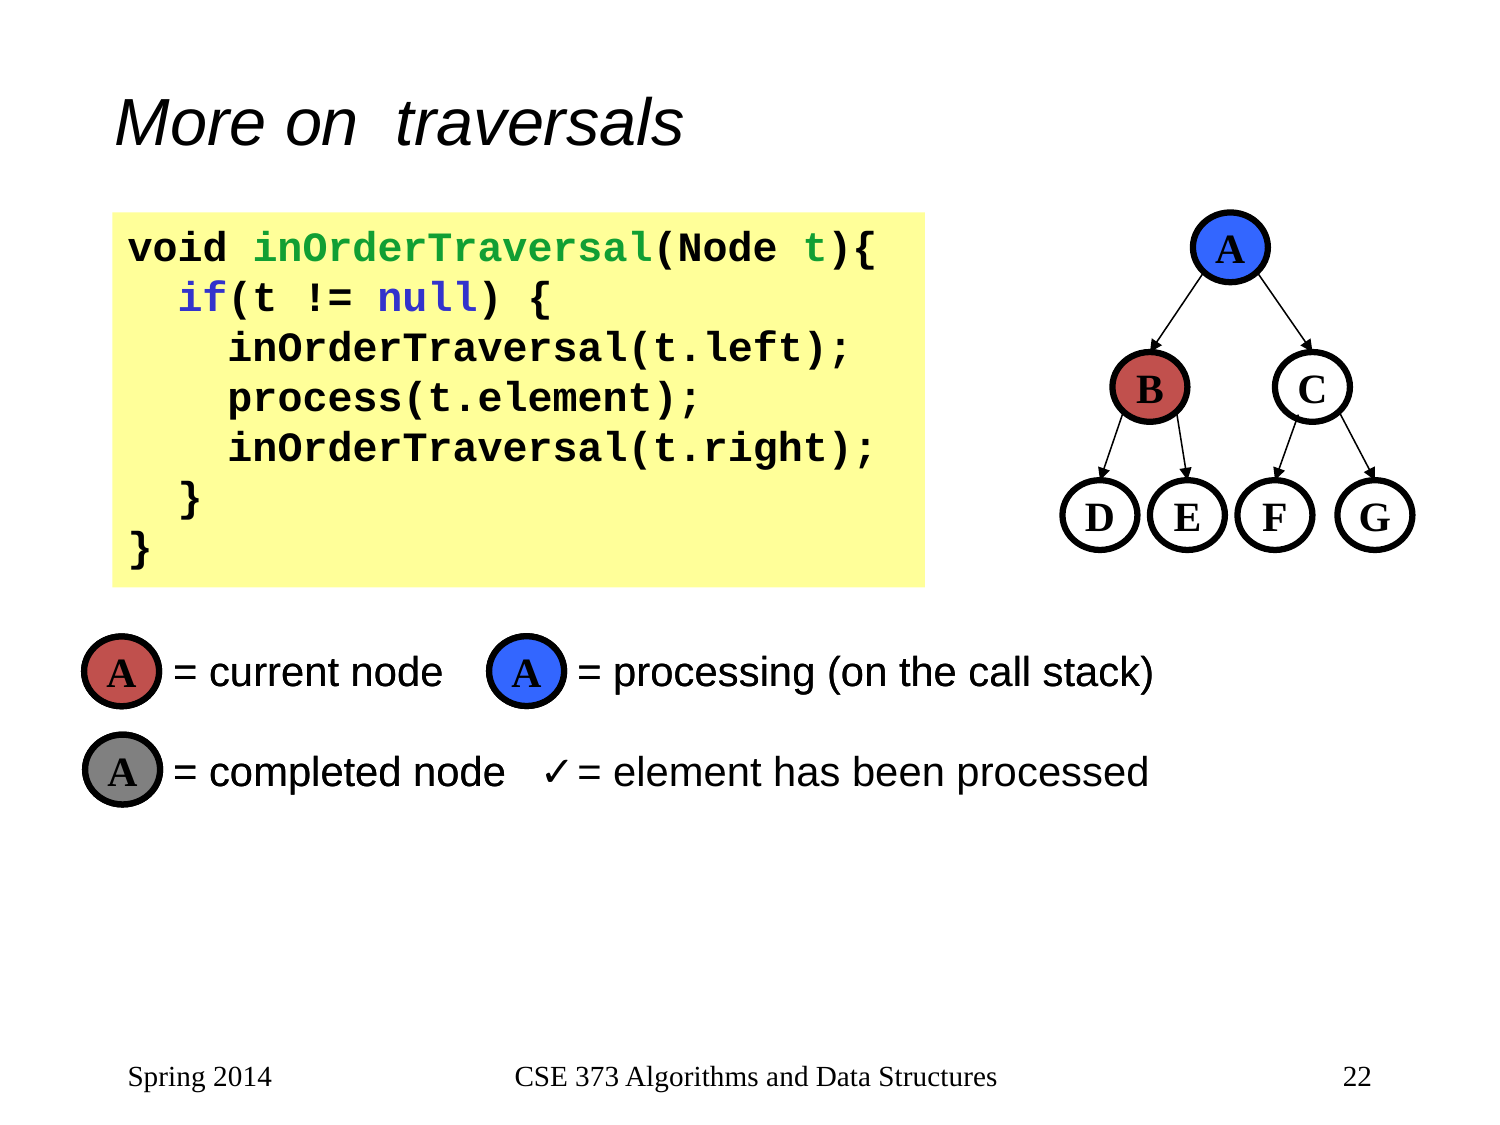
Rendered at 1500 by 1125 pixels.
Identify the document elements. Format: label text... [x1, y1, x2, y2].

text_box E [1149, 480, 1225, 550]
title More on traversals [99, 24, 1376, 213]
slide_number 22 [1074, 1049, 1388, 1125]
slide_number Spring 2014 [112, 1049, 426, 1125]
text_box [1256, 274, 1313, 350]
text_box B [1112, 352, 1188, 422]
text_box void inOrderTraversal(Node t){ if(t != null) { inOrderTraversal(t.left); process(t.element); inOrderTraversal(t.right); } } [112, 212, 925, 588]
text_box A [1192, 212, 1268, 283]
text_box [1274, 414, 1299, 478]
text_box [1149, 274, 1205, 350]
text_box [83, 635, 1176, 805]
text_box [1099, 414, 1124, 478]
text_box C [1274, 352, 1350, 422]
text_box G [1337, 480, 1413, 550]
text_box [1147, 440, 1217, 452]
footer CSE 373 Algorithms and Data Structures [474, 1049, 1038, 1125]
text_box F [1237, 480, 1313, 550]
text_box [1322, 427, 1392, 465]
text_box D [1062, 480, 1138, 550]
